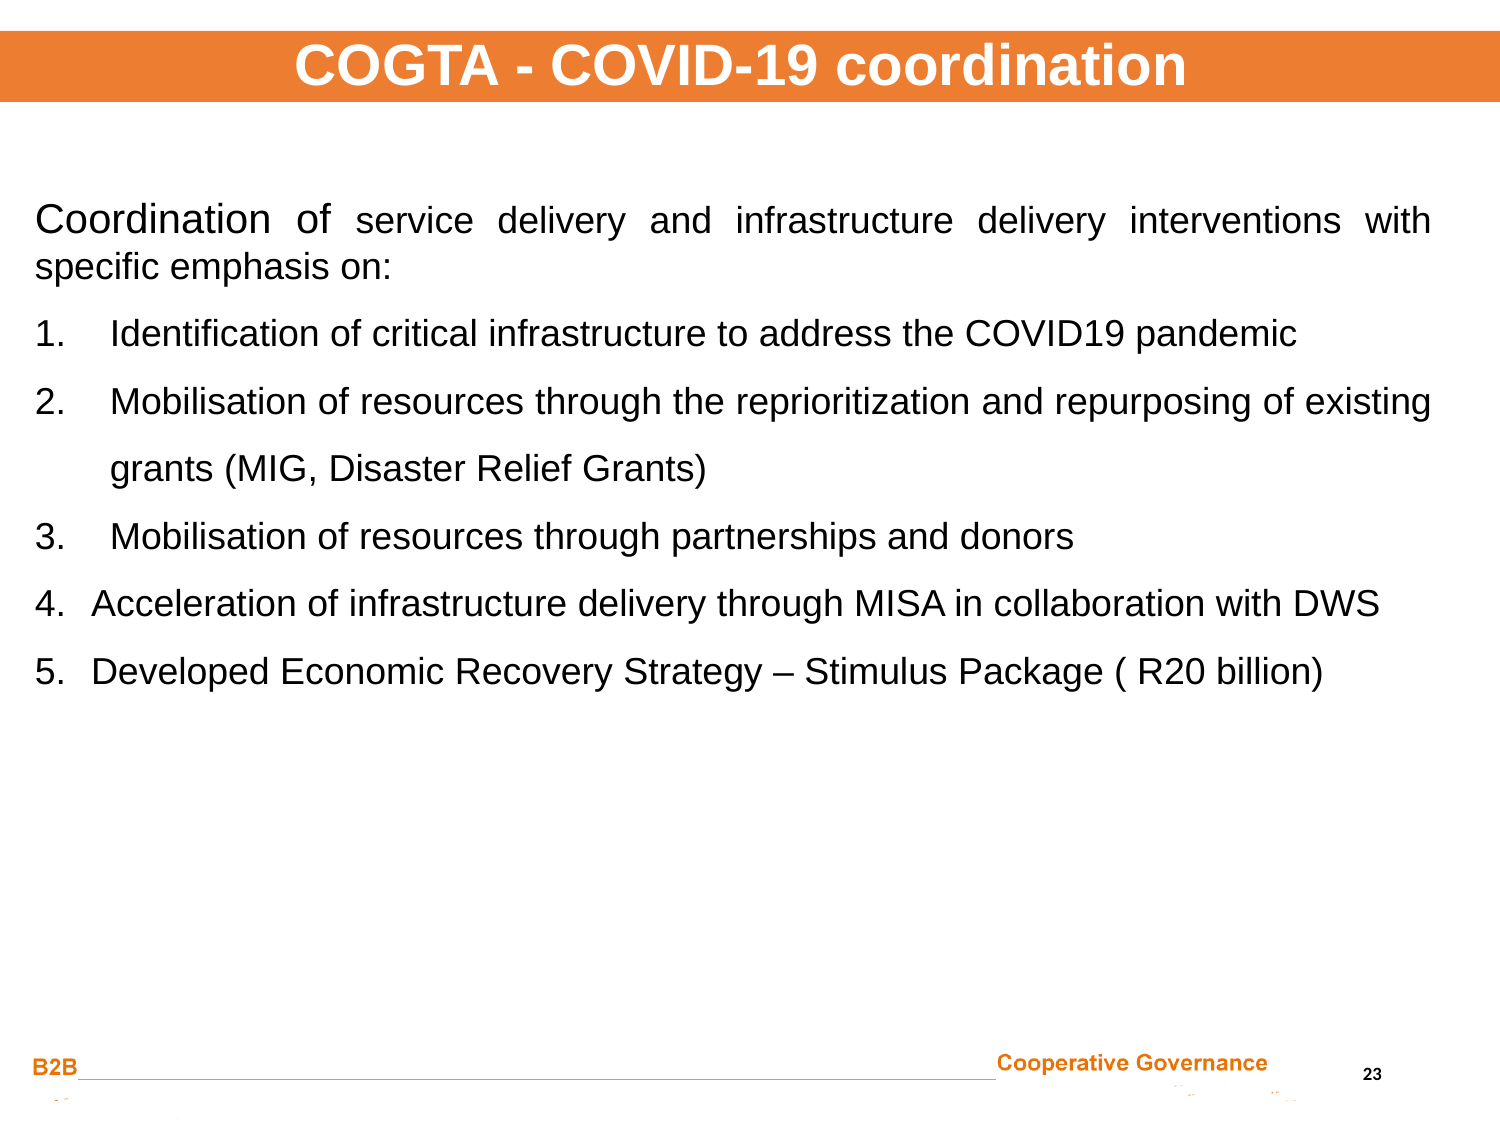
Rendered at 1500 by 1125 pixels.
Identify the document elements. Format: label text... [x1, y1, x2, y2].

list COGTA - COVID-19 coordination [0, 30, 1500, 102]
slide_number 23 [1059, 1042, 1397, 1103]
text_box Coordination of service delivery and infrastructure delivery interventions with specific emphasis on: Identification of critical infrastructure to address the COVID19 pandemic Mobilisation of resources through the reprioritization and repurposing of existing grants (MIG, Disaster Relief Grants) Mobilisation of resources through partnerships and donors Acceleration of infrastructure delivery through MISA in collaboration with DWS Developed Economic Recovery Strategy – Stimulus Package ( R20 billion) [20, 184, 1447, 767]
picture [0, 102, 1500, 1125]
picture [0, 0, 1500, 30]
